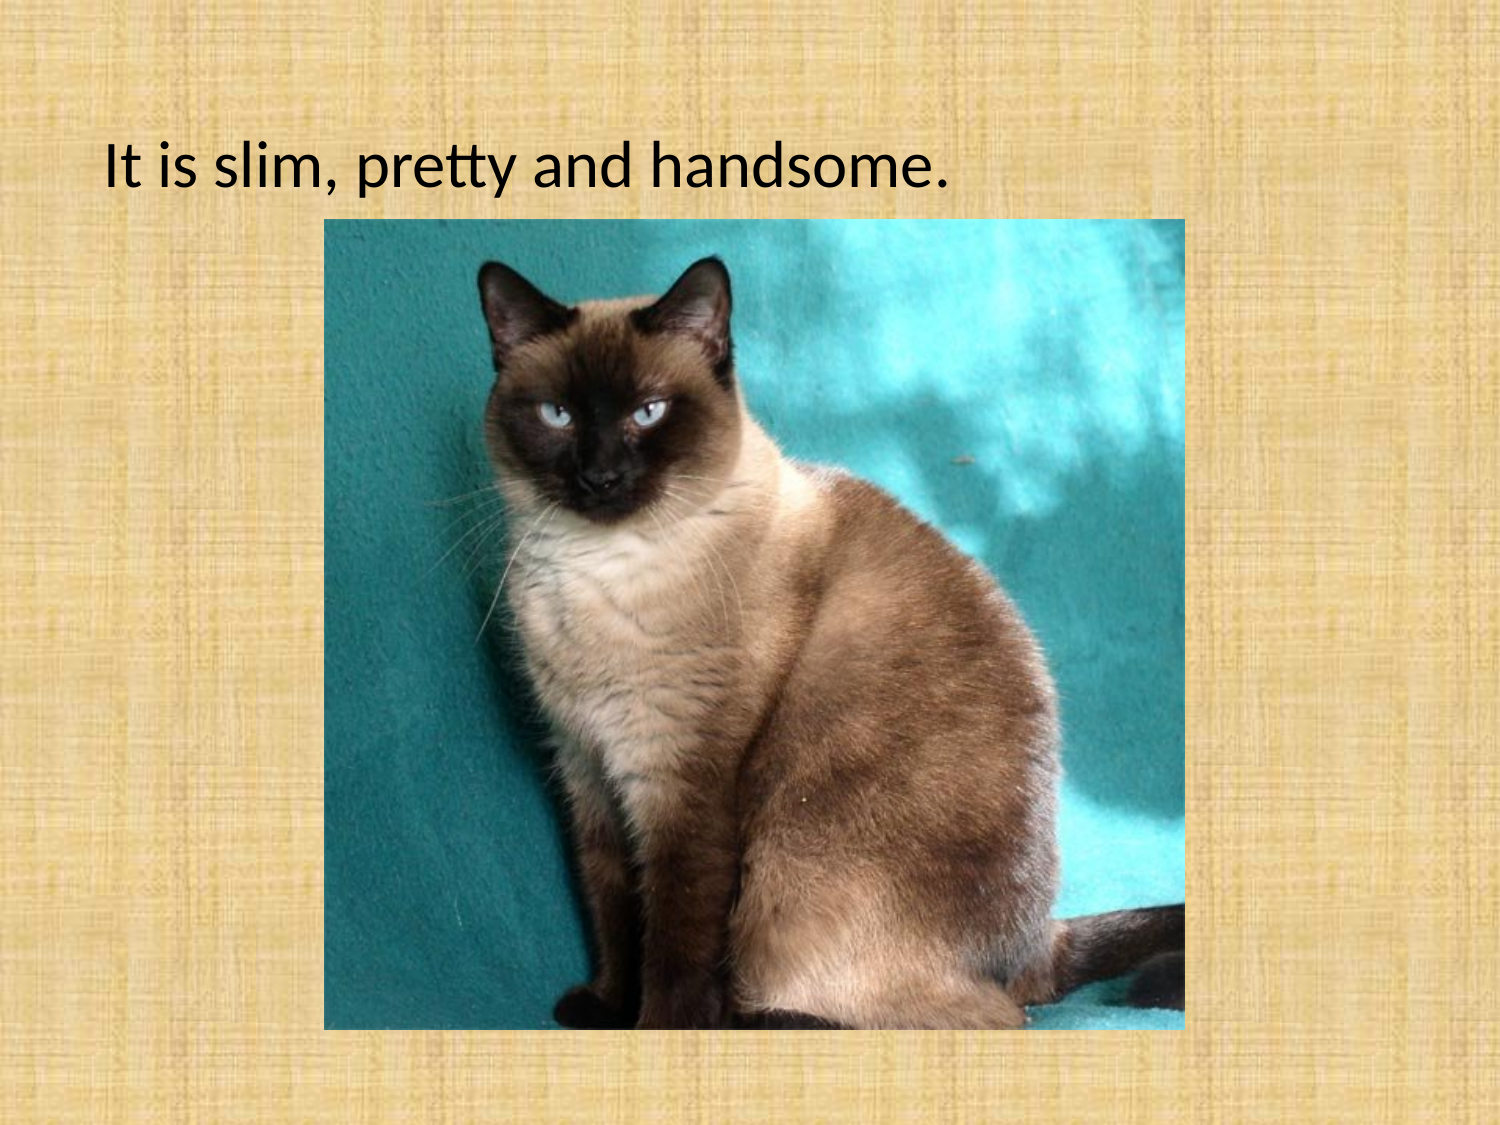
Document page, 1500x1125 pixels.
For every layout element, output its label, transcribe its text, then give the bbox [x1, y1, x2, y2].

picture [0, 0, 1500, 1125]
list It is slim, pretty and handsome. [88, 113, 1351, 714]
